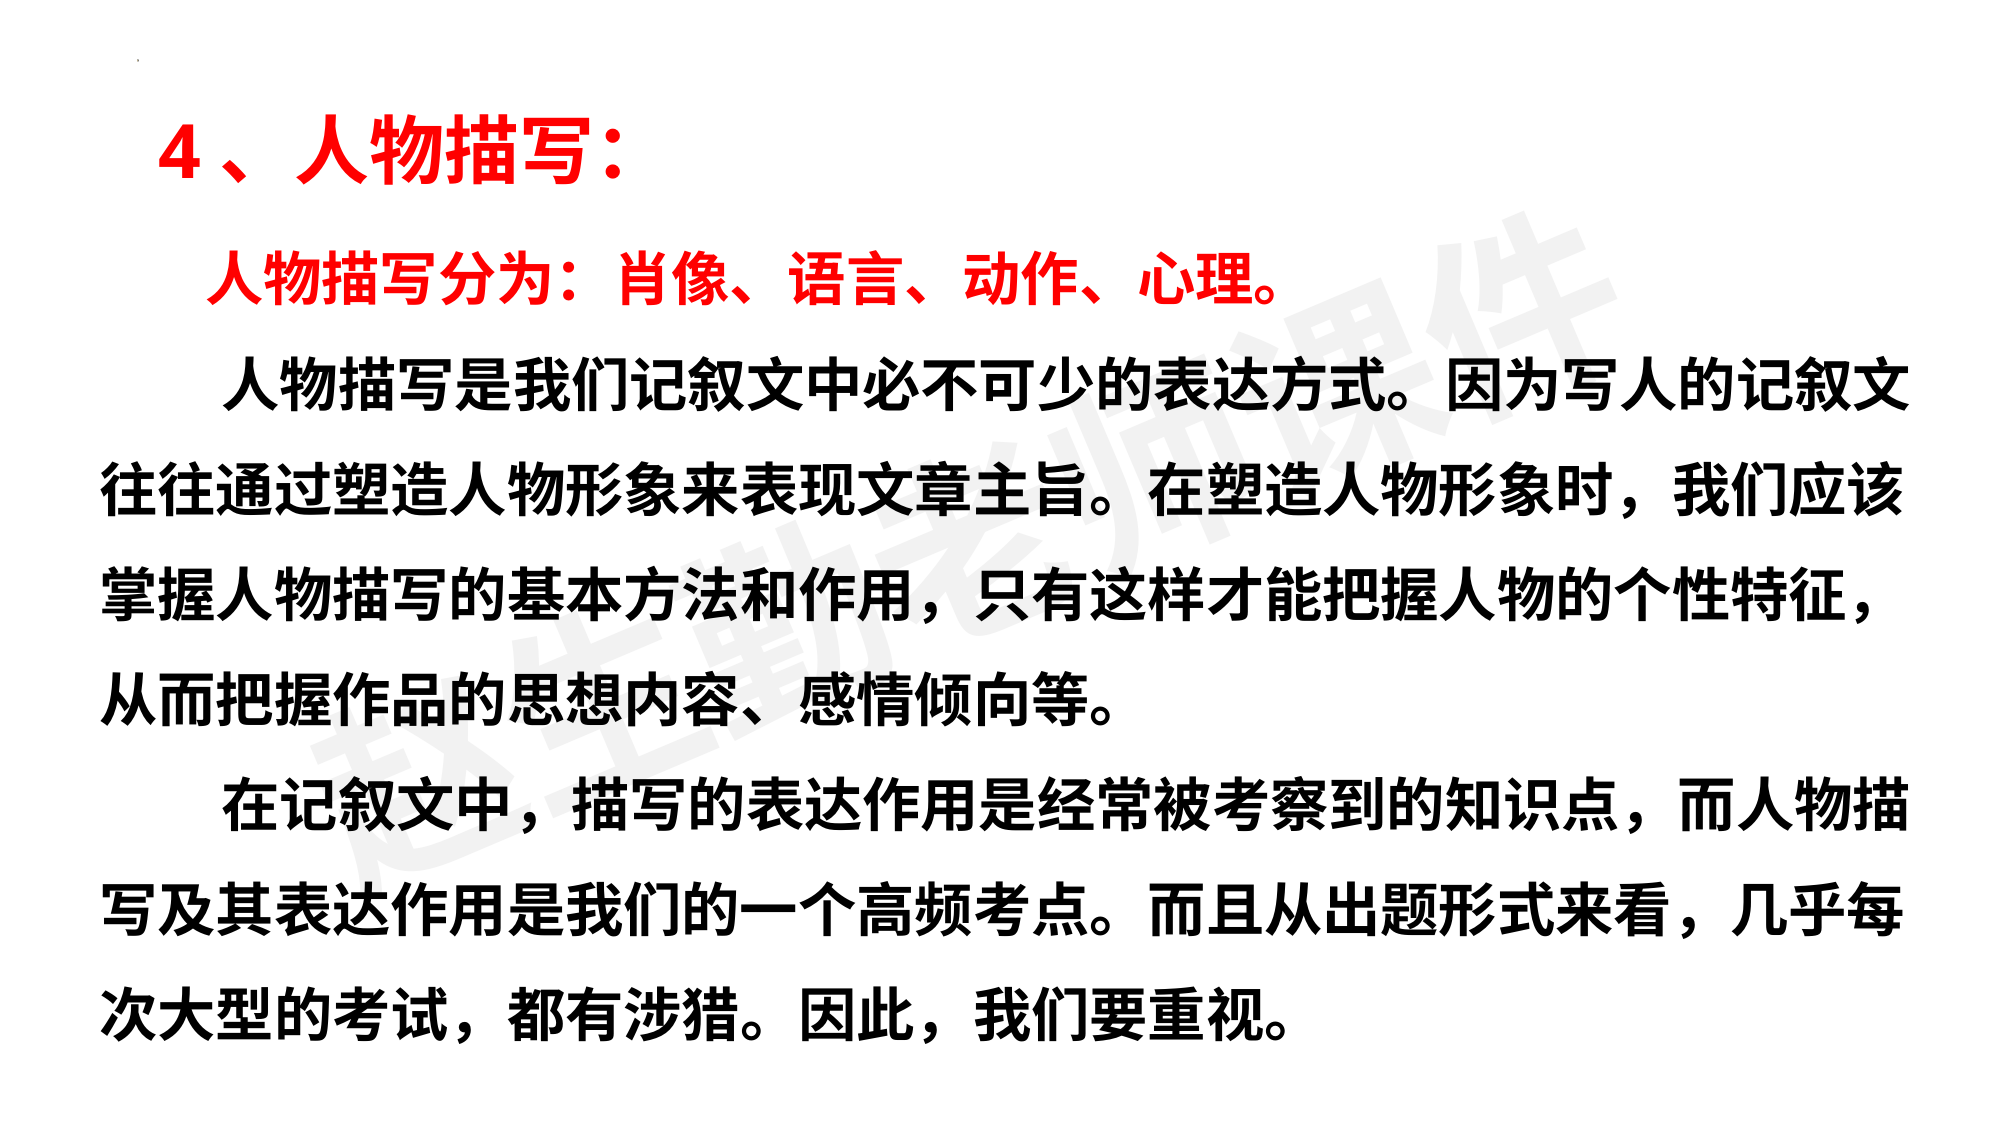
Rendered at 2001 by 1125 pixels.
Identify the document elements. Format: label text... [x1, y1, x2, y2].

text_box 4、人物描写： 人物描写分为：肖像、语言、动作、心理。 人物描写是我们记叙文中必不可少的表达方式。因为写人的记叙文往往通过塑造人物形象来表现文章主旨。在塑造人物形象时，我们应该掌握人物描写的基本方法和作用，只有这样才能把握人物的个性特征，从而把握作品的思想内容、感情倾向等。 在记叙文中，描写的表达作用是经常被考察到的知识点，而人物描写及其表达作用是我们的一个高频考点。而且从出题形式来看，几乎每次大型的考试，都有涉猎。因此，我们要重视。 [84, 51, 1930, 1056]
